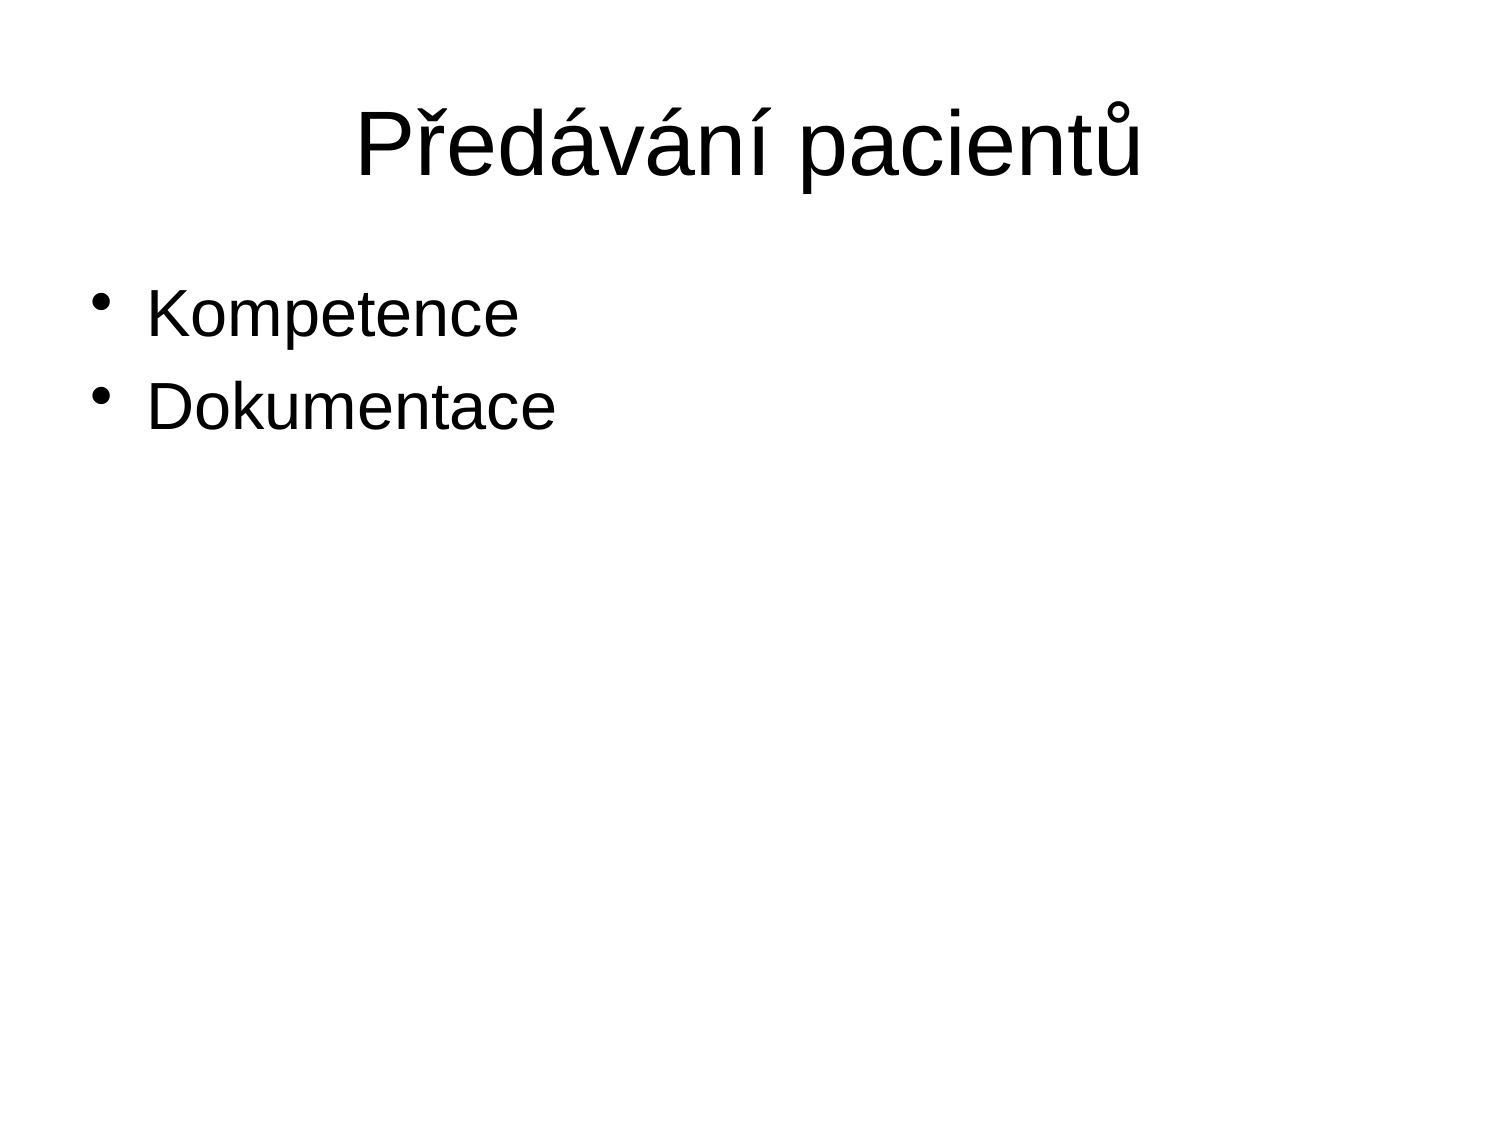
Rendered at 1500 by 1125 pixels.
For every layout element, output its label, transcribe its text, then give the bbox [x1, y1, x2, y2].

title Předávání pacientů [74, 44, 1426, 233]
list Kompetence Dokumentace [74, 262, 1426, 1006]
